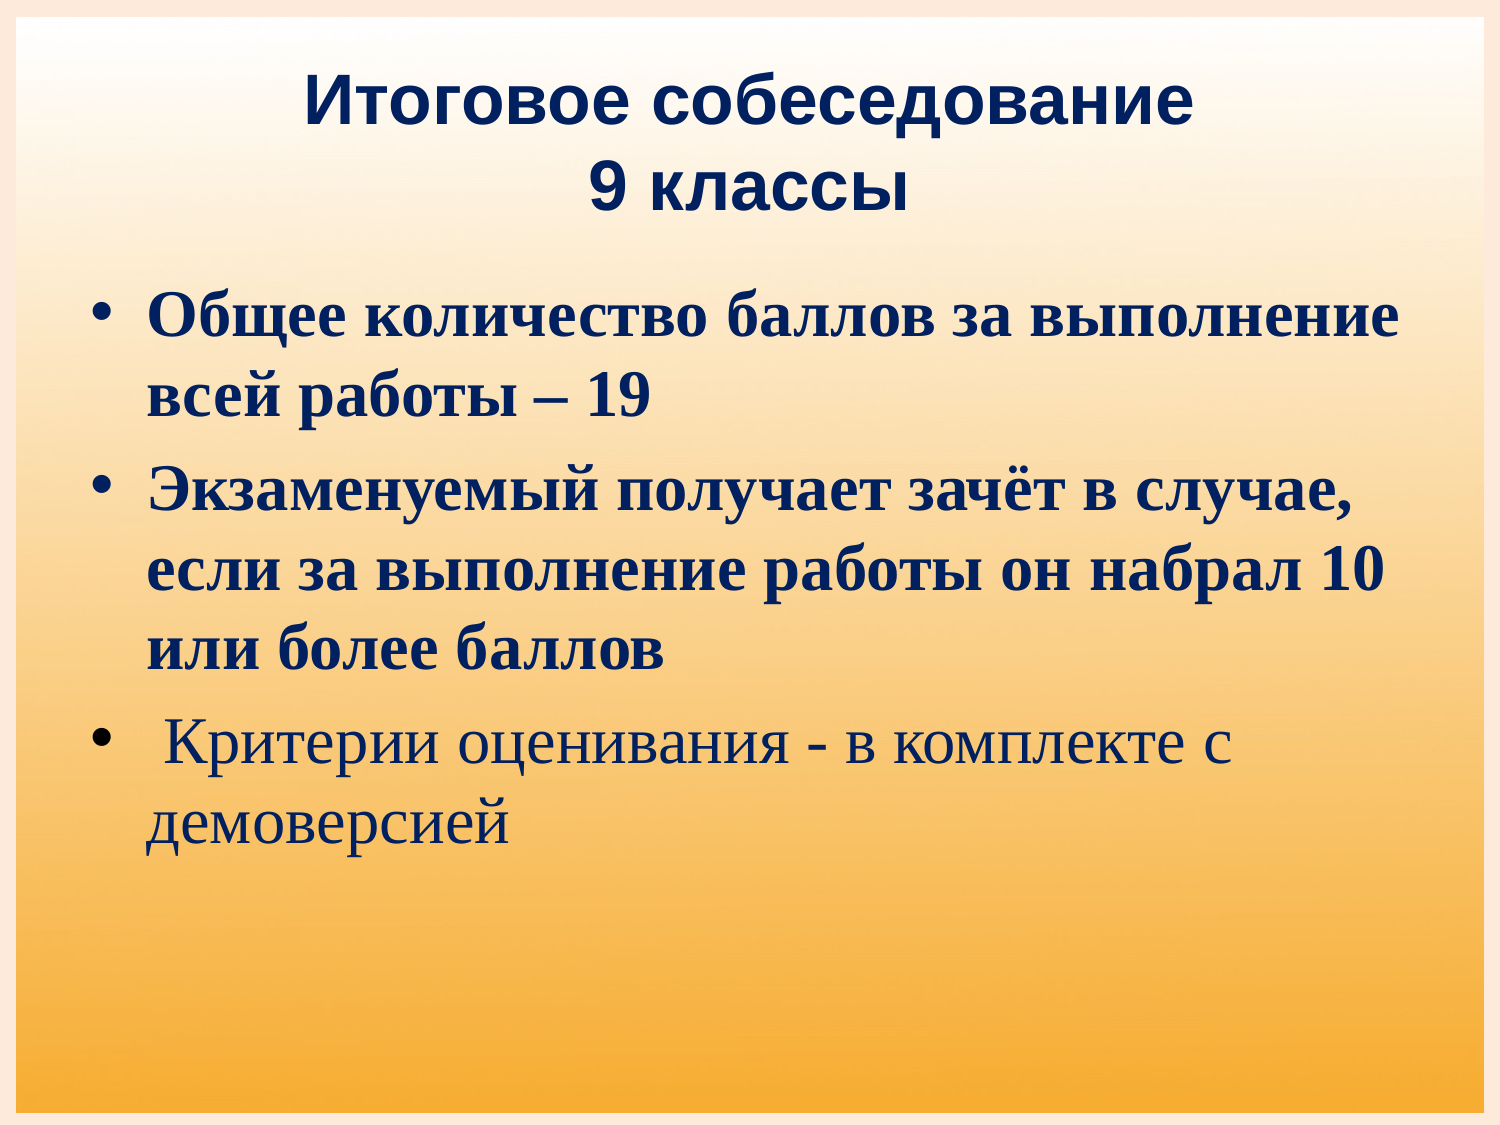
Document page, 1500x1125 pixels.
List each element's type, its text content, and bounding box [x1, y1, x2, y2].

title Итоговое собеседование 9 классы [75, 45, 1425, 233]
picture [16, 17, 1484, 1113]
list Общее количество баллов за выполнение всей работы – 19 Экзаменуемый получает зачёт в случае, если за выполнение работы он набрал 10 или более баллов Критерии оценивания - в комплекте с демоверсией [75, 262, 1425, 1005]
